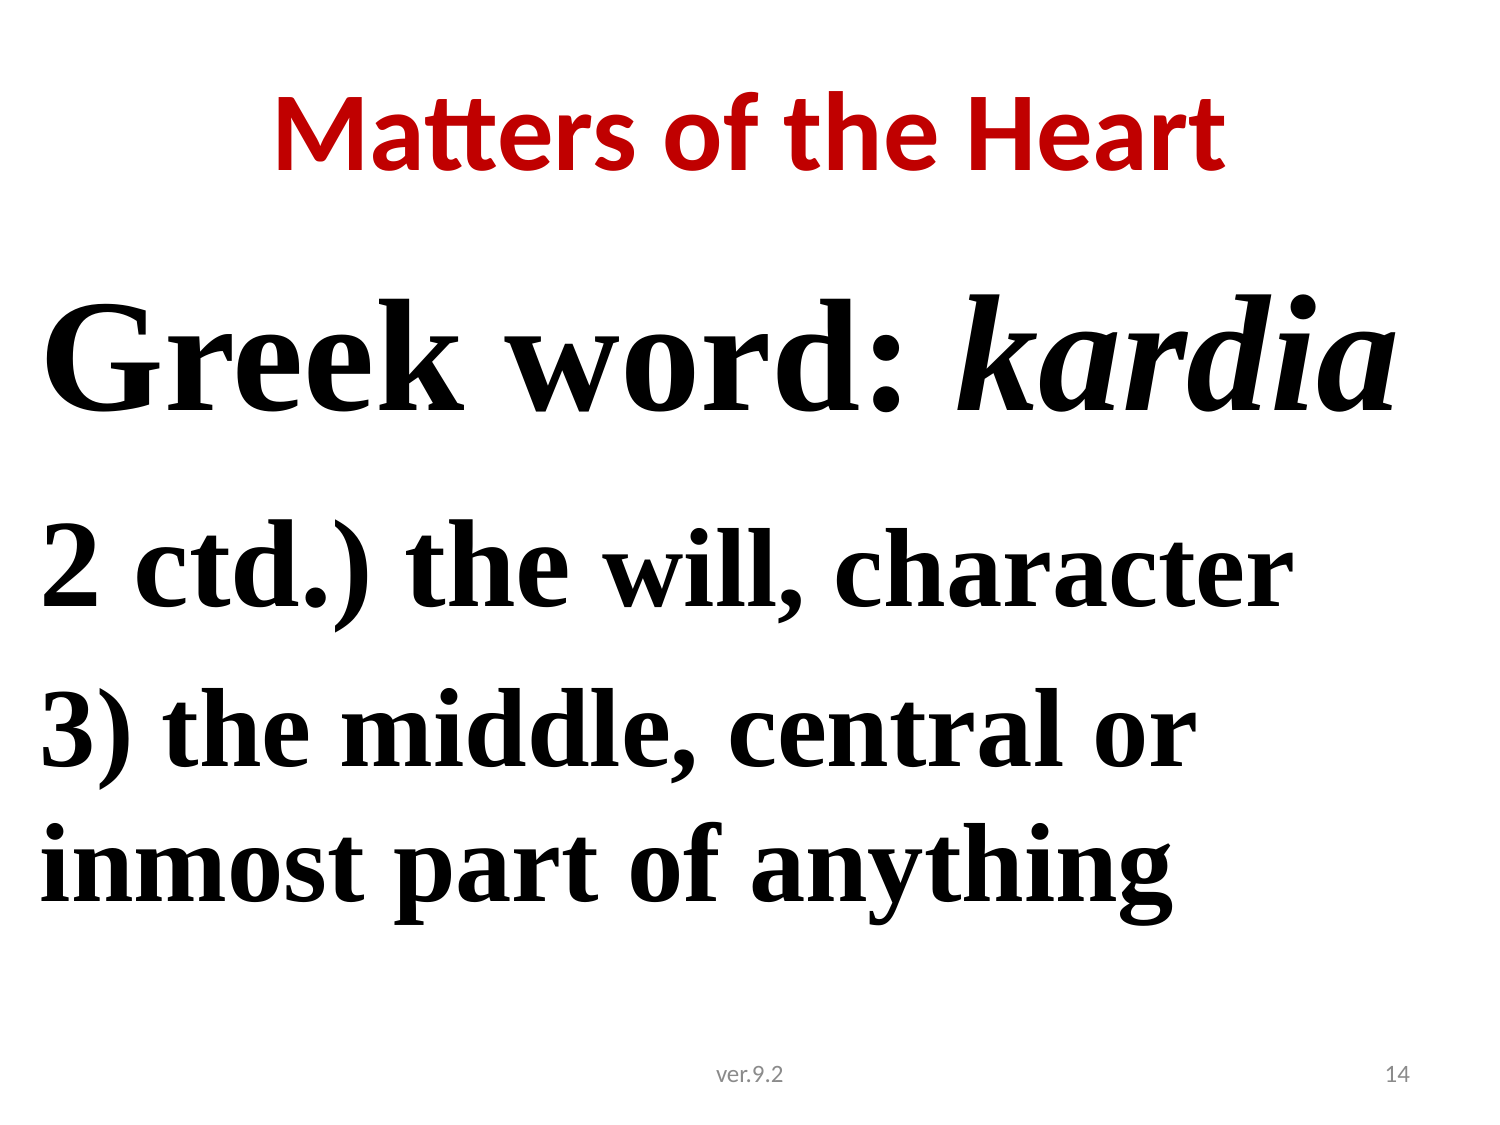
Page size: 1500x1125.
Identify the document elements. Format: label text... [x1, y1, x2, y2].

slide_number 14 [1074, 1042, 1425, 1103]
subtitle Greek word: kardia 2 ctd.) the will, character 3) the middle, central or inmost part of anything [24, 196, 1500, 1034]
title Matters of the Heart [112, 62, 1388, 188]
footer ver.9.2 [512, 1042, 988, 1103]
